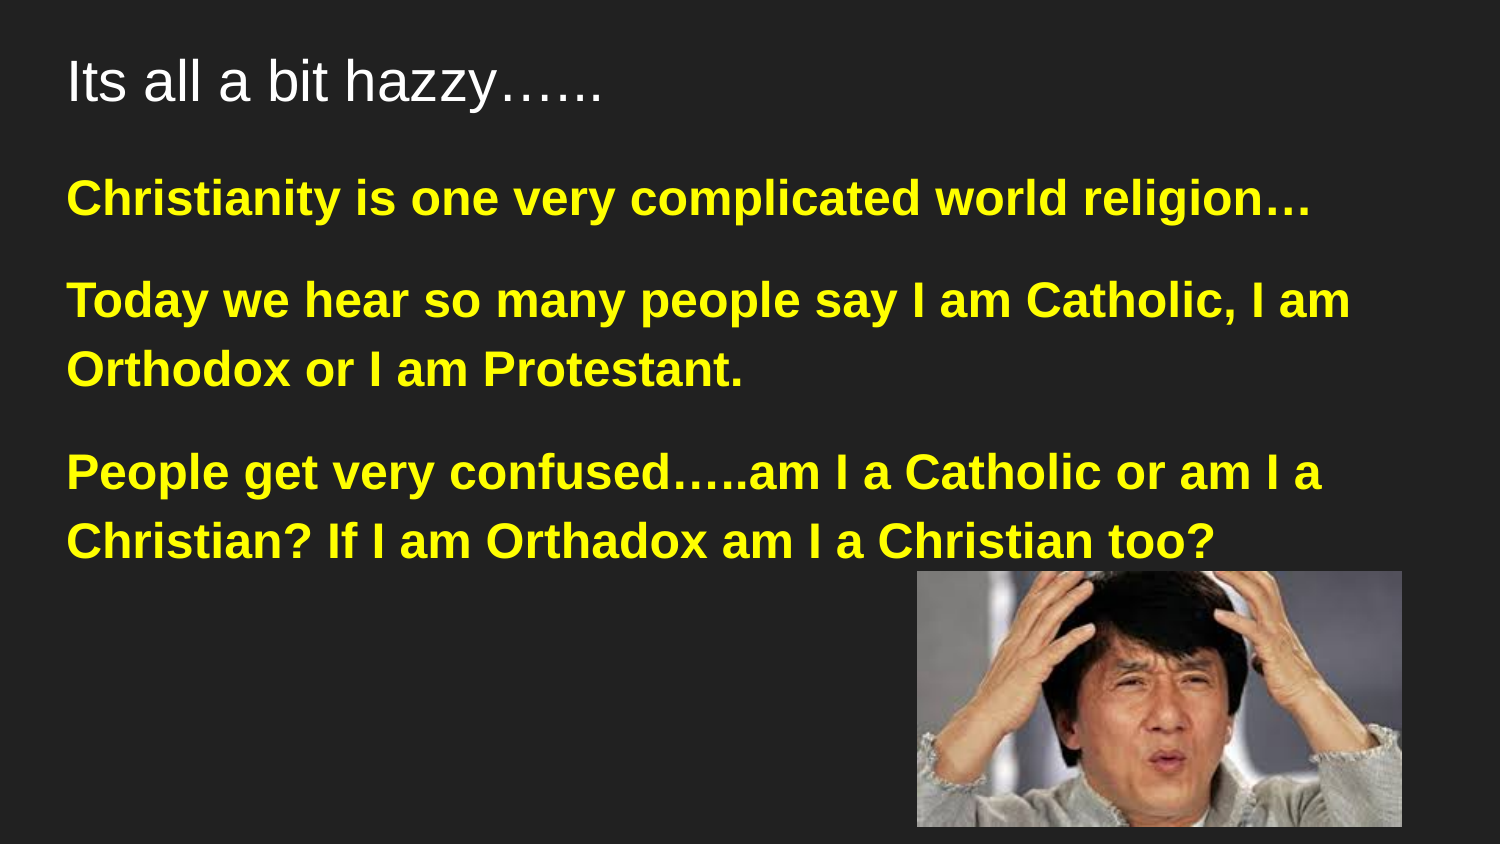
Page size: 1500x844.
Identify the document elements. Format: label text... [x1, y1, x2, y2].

title Its all a bit hazzy…... [51, 28, 1449, 123]
list Christianity is one very complicated world religion… Today we hear so many people say I am Catholic, I am Orthodox or I am Protestant. People get very confused…..am I a Catholic or am I a Christian? If I am Orthadox am I a Christian too? [51, 141, 1449, 703]
picture [917, 571, 1403, 827]
